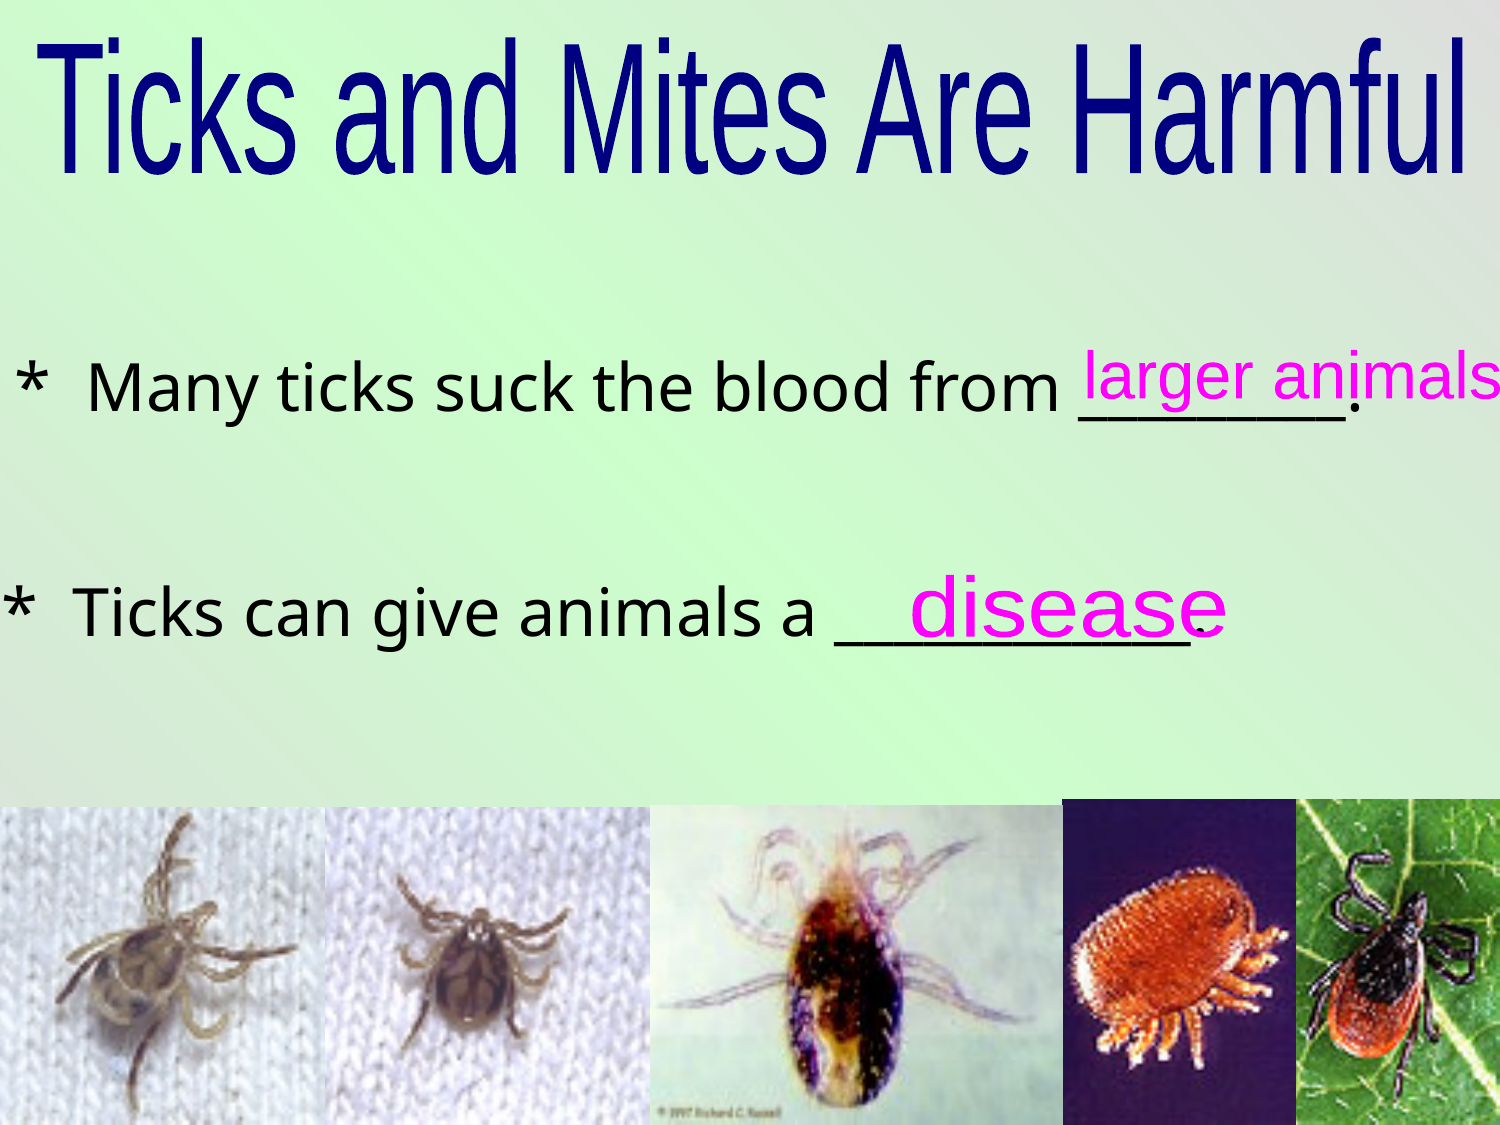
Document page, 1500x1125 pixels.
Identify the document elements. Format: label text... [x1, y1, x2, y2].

picture [0, 799, 1500, 1125]
text_box * Many ticks suck the blood from _________. [0, 337, 1500, 433]
text_box * Ticks can give animals a ____________. [0, 562, 1438, 658]
